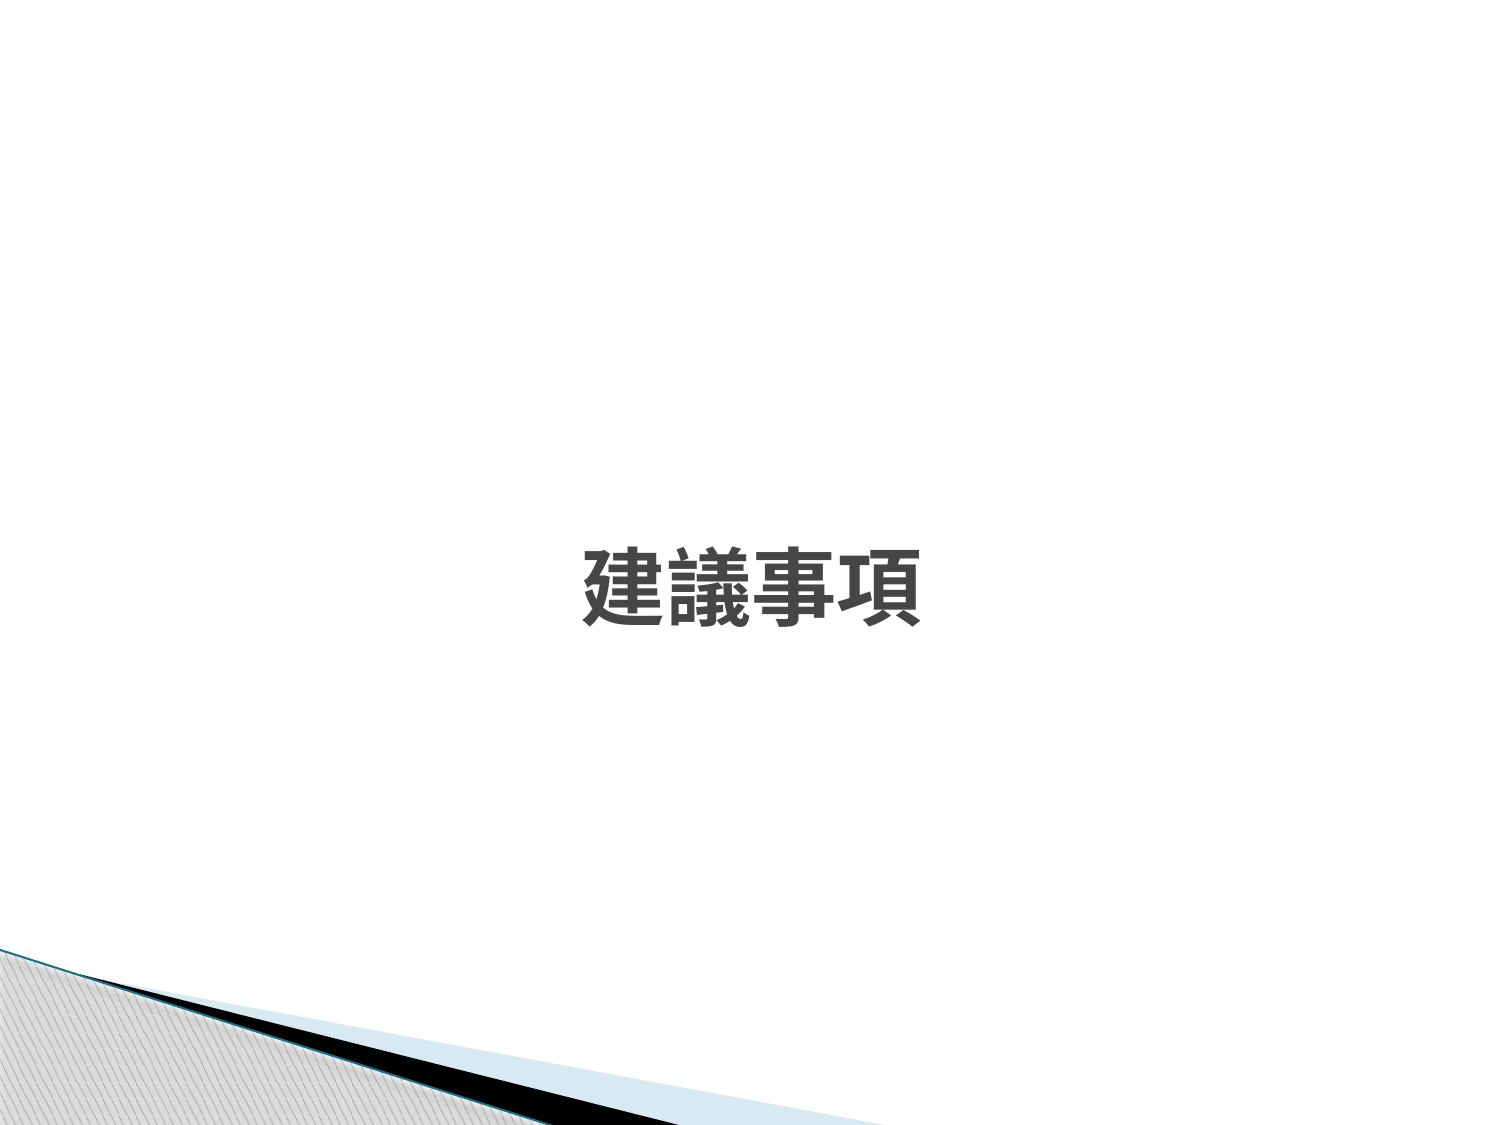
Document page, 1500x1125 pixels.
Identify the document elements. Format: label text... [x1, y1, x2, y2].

title 建議事項 [76, 491, 1427, 680]
